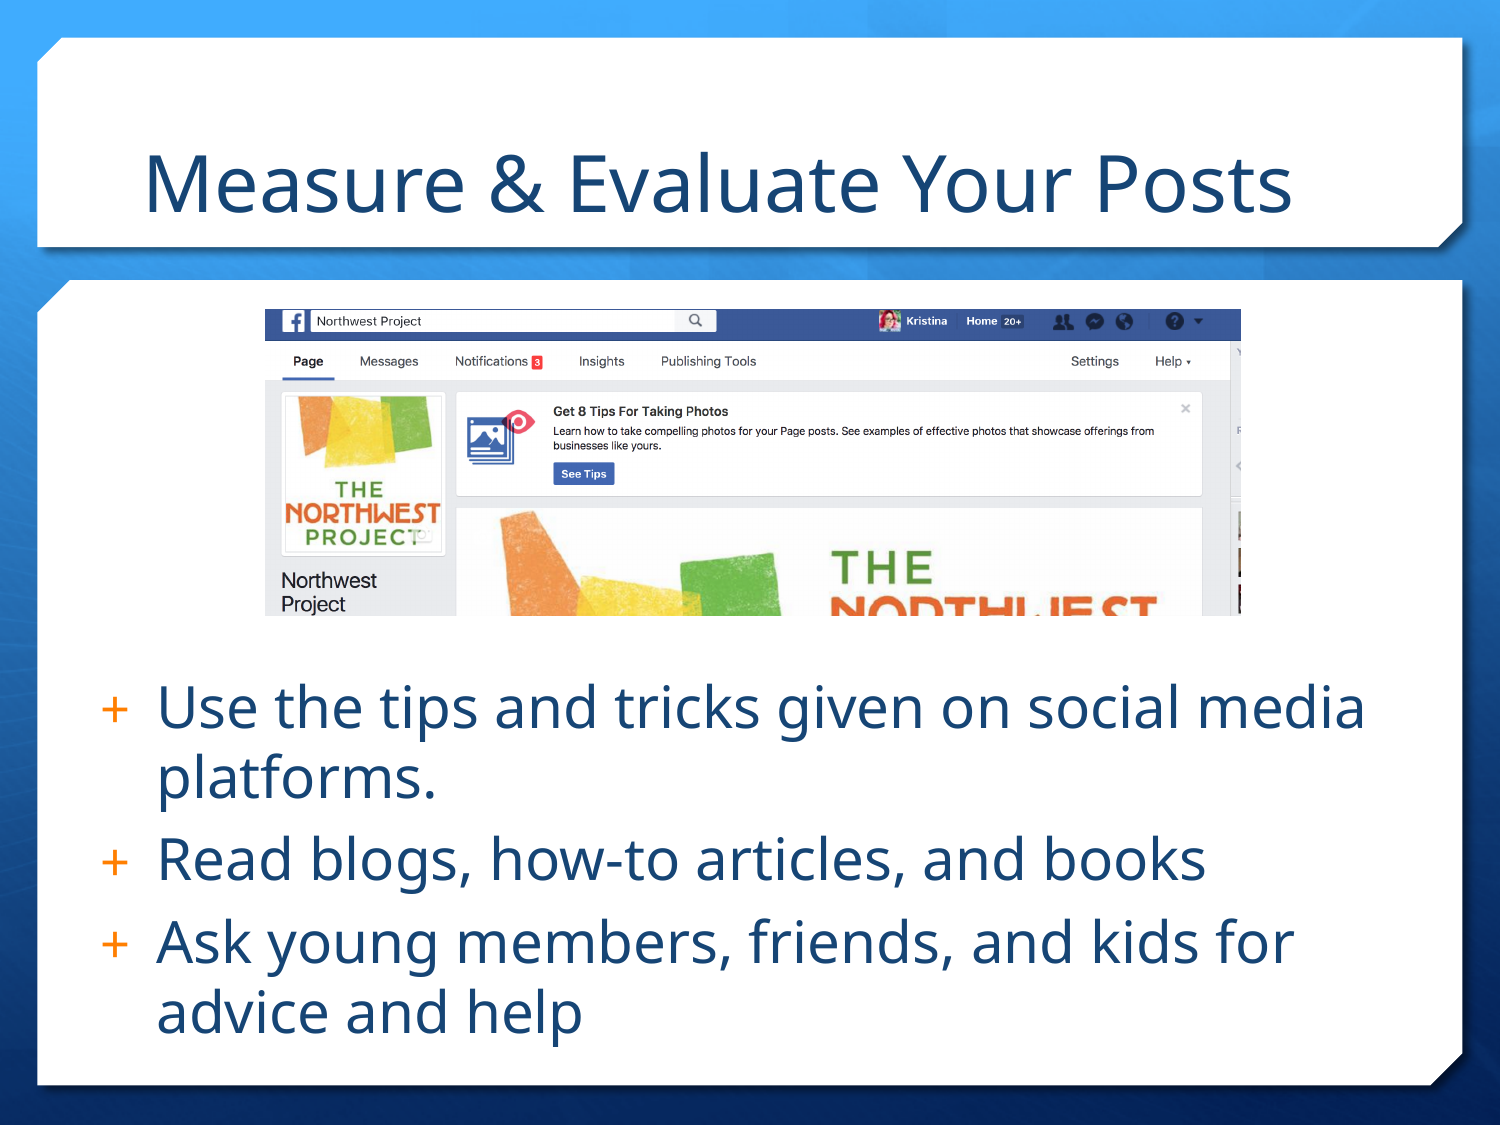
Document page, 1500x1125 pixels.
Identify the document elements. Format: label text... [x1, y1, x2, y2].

title Measure & Evaluate Your Posts [127, 48, 1372, 236]
picture [0, 0, 1500, 1125]
list Use the tips and tricks given on social media platforms. Read blogs, how-to articles, and books Ask young members, friends, and kids for advice and help [85, 662, 1385, 1029]
